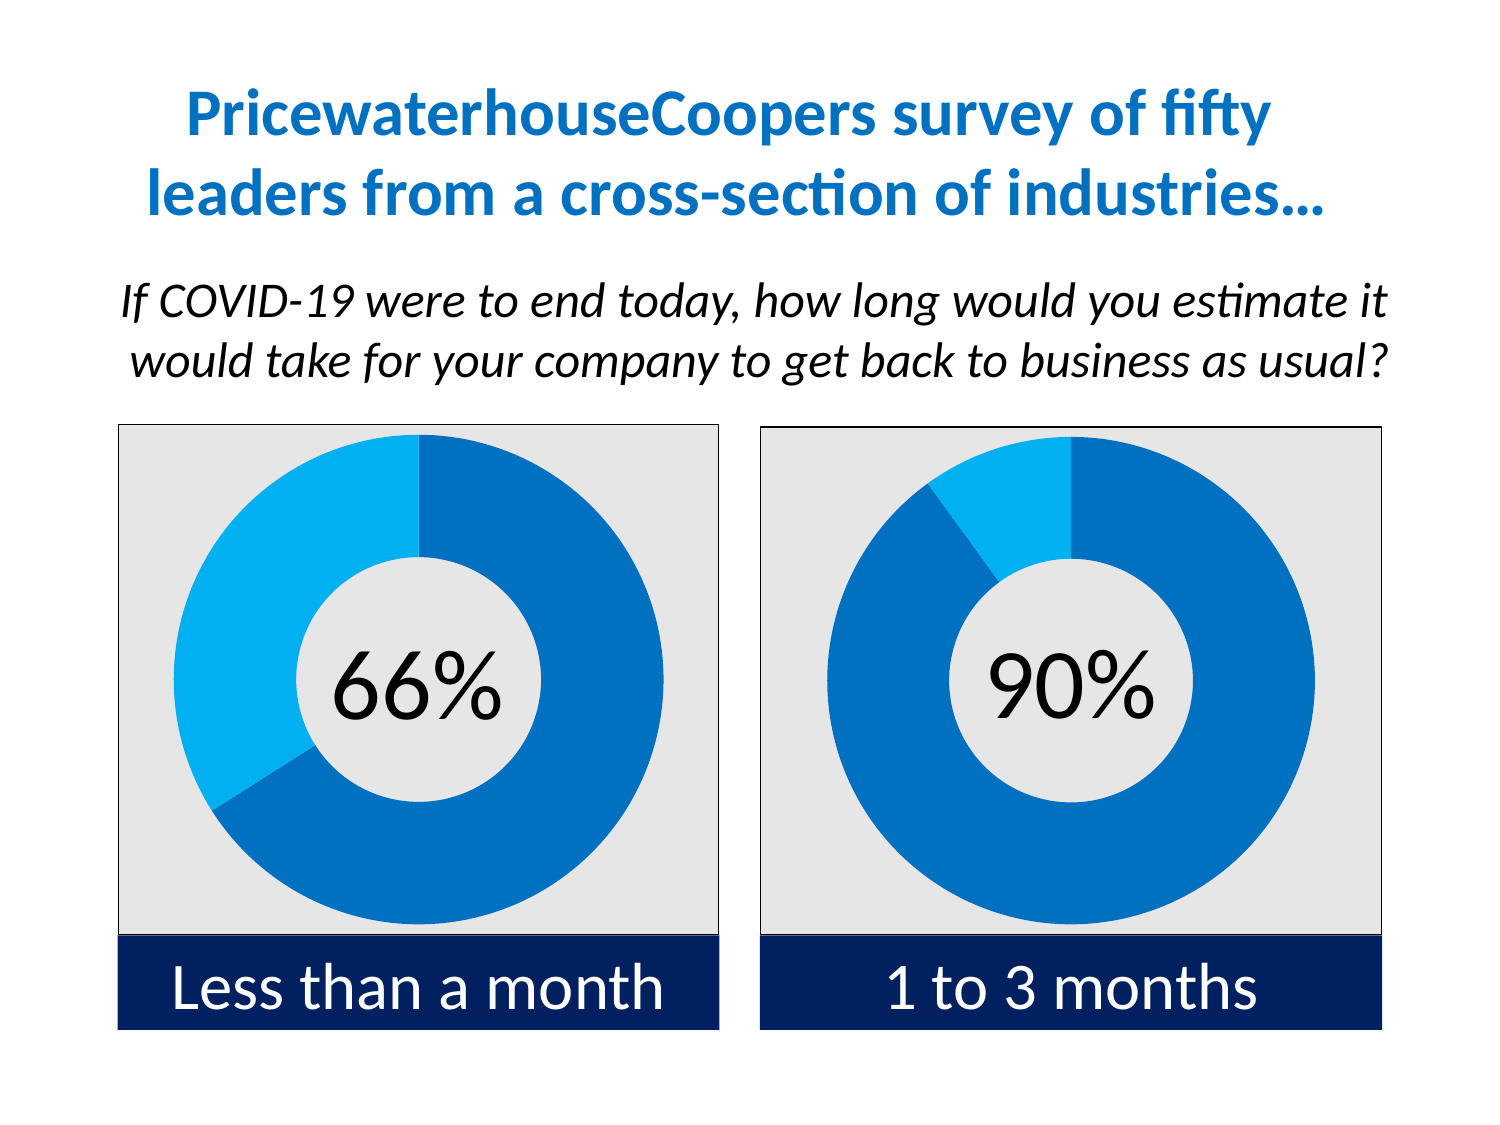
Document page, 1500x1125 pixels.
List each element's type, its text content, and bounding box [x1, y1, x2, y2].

text_box If COVID-19 were to end today, how long would you estimate it would take for your company to get back to business as usual? [9, 259, 1500, 395]
text_box PricewaterhouseCoopers survey of fifty leaders from a cross-section of industries… [33, 61, 1441, 236]
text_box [117, 423, 1383, 1032]
